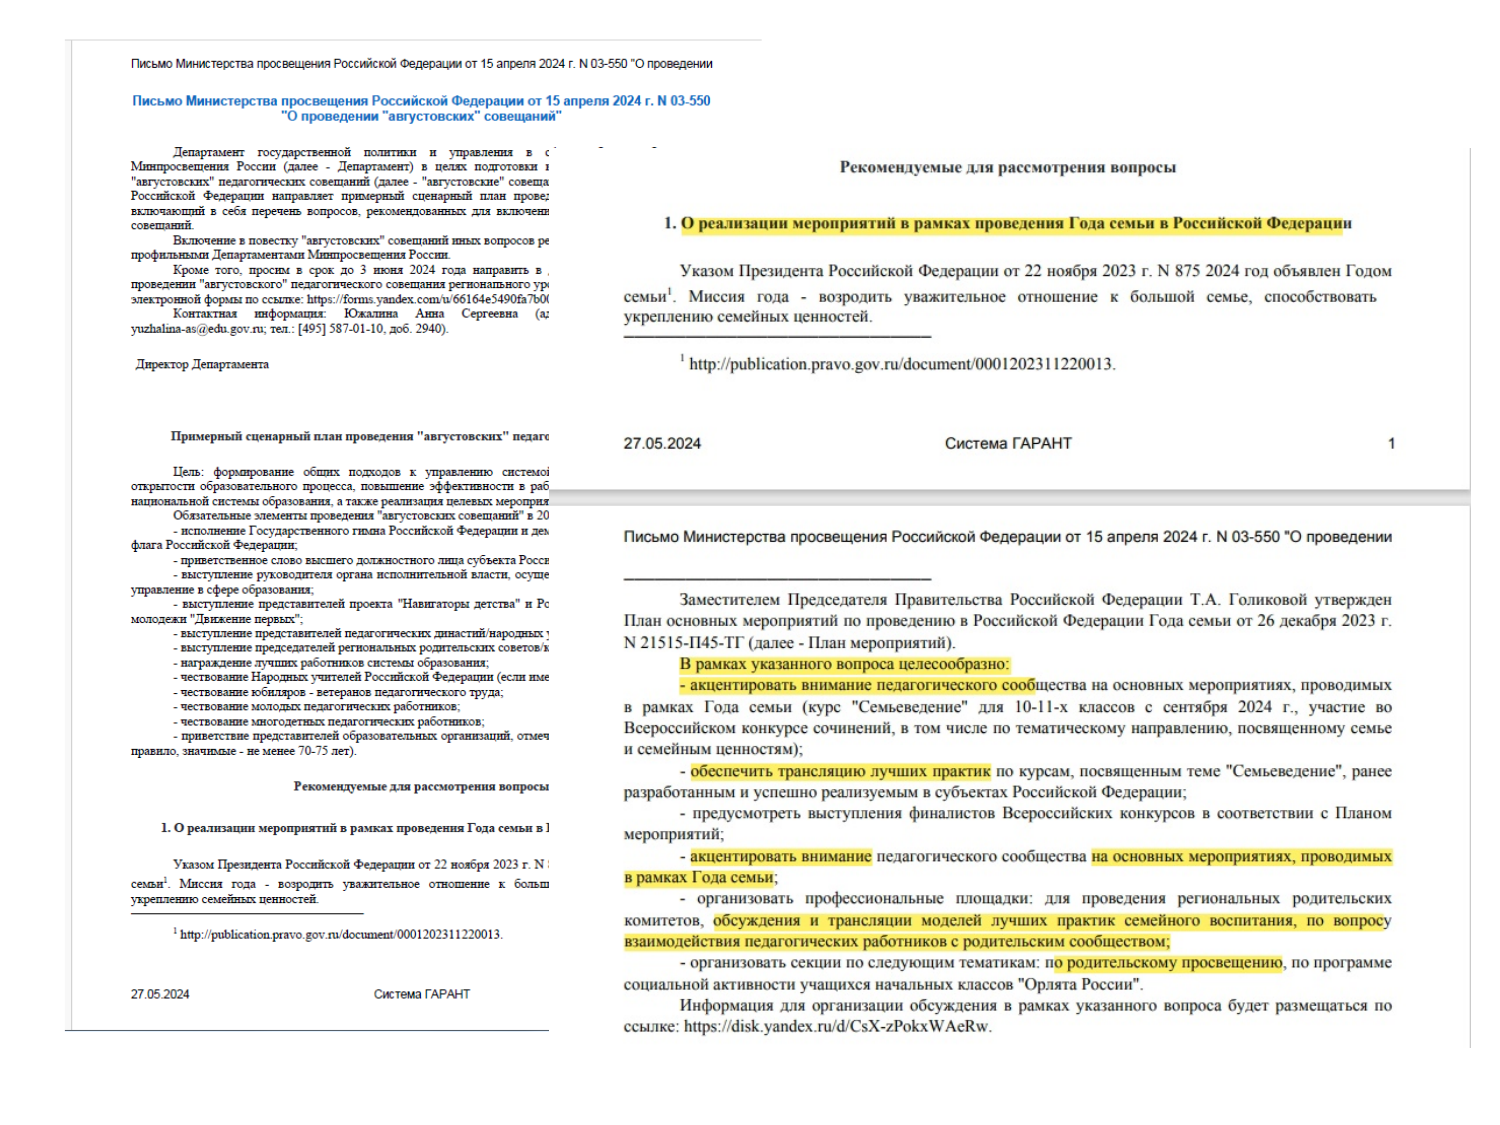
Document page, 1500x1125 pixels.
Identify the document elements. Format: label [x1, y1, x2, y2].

list [64, 30, 763, 1033]
picture [548, 148, 1471, 1048]
